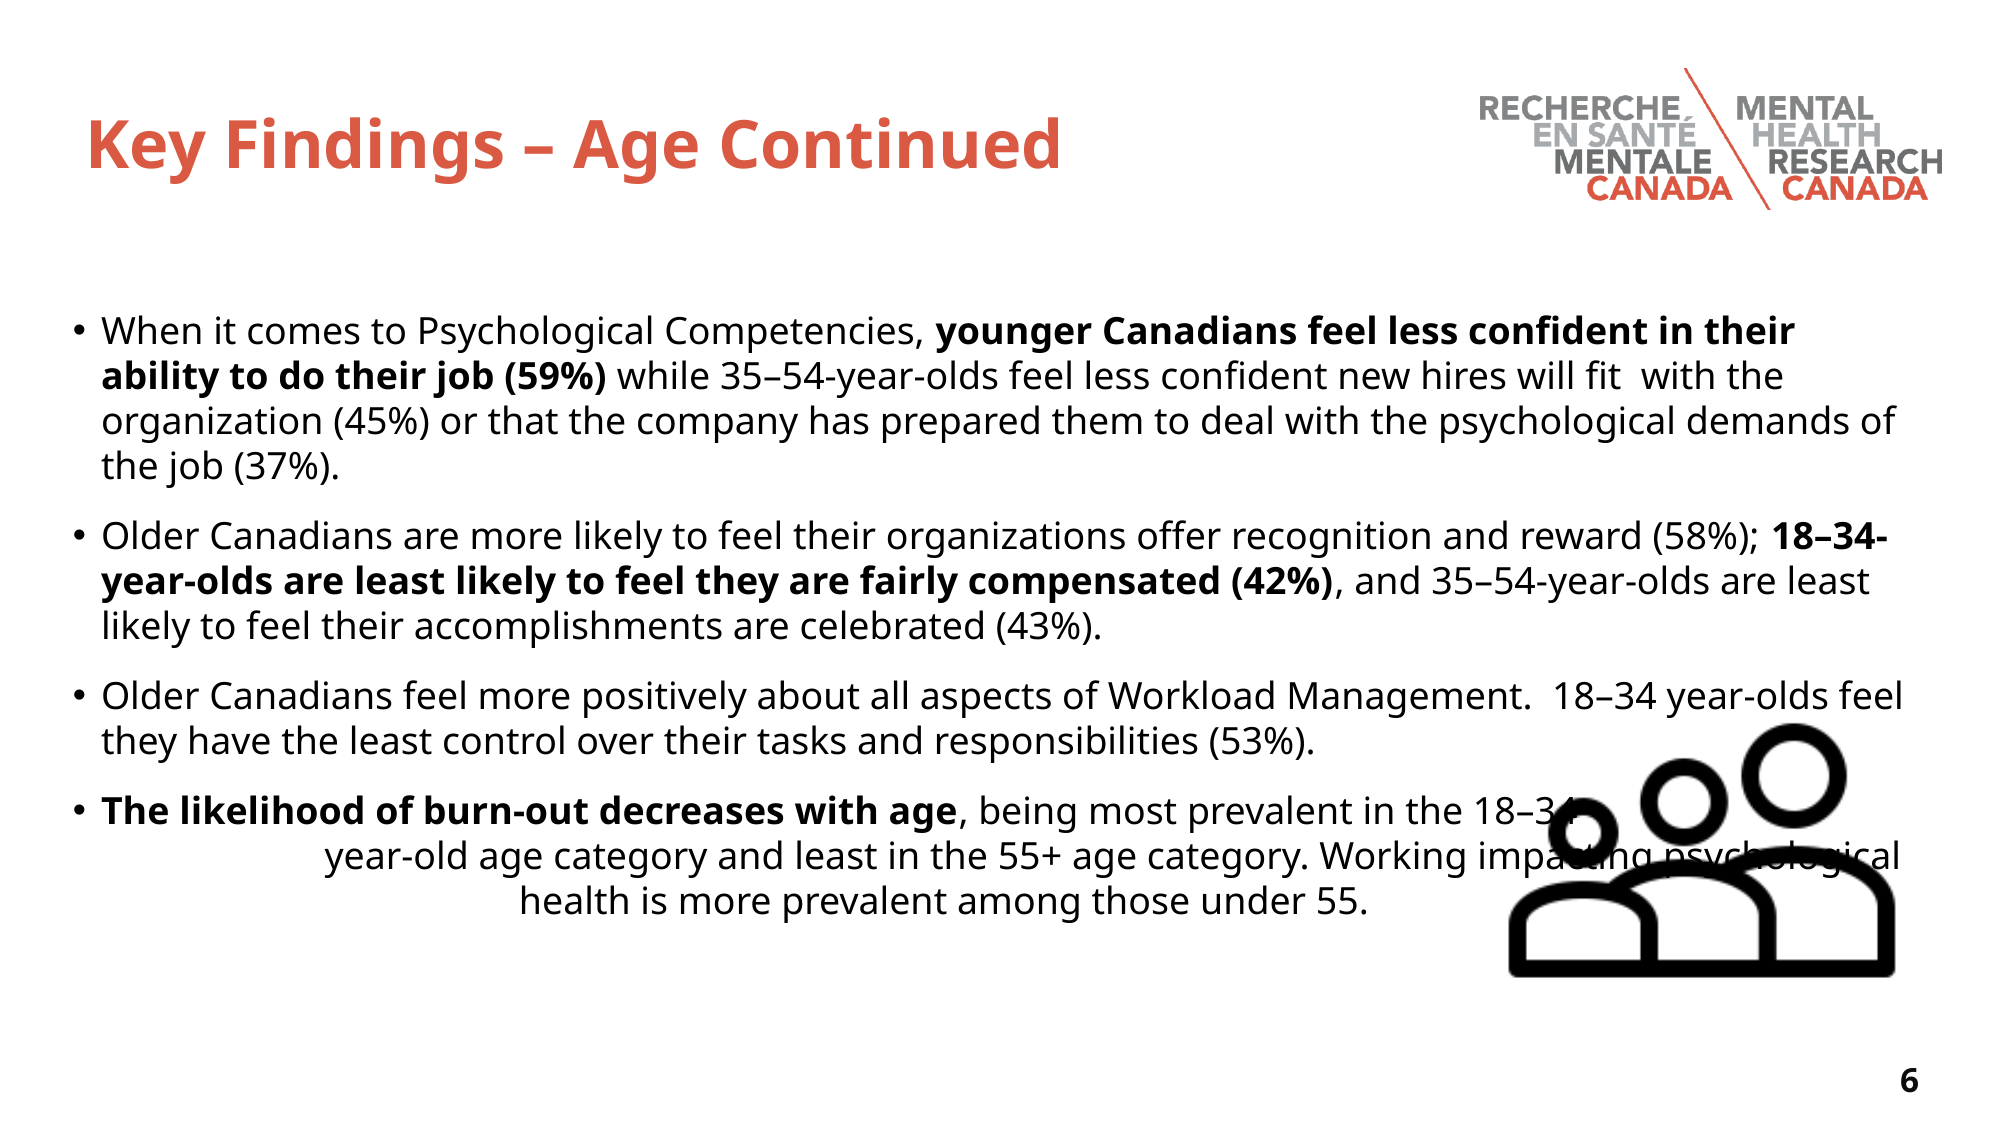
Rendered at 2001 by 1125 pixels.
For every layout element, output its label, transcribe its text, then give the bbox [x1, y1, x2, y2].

text_box When it comes to Psychological Competencies, younger Canadians feel less confident in their ability to do their job (59%) while 35–54-year-olds feel less confident new hires will fit with the organization (45%) or that the company has prepared them to deal with the psychological demands of the job (37%). Older Canadians are more likely to feel their organizations offer recognition and reward (58%); 18–34-year-olds are least likely to feel they are fairly compensated (42%), and 35–54-year-olds are least likely to feel their accomplishments are celebrated (43%). Older Canadians feel more positively about all aspects of Workload Management. 18–34 year-olds feel they have the least control over their tasks and responsibilities (53%). The likelihood of burn-out decreases with age, being most prevalent in the 18–34 year-old age category and least in the 55+ age category. Working impacting psychological health is more prevalent among those under 55. [58, 299, 1934, 1070]
picture [1483, 631, 1922, 1070]
picture [1480, 68, 1942, 210]
title Key Findings – Age Continued [70, 94, 1657, 199]
slide_number 6 [1483, 1052, 1934, 1112]
